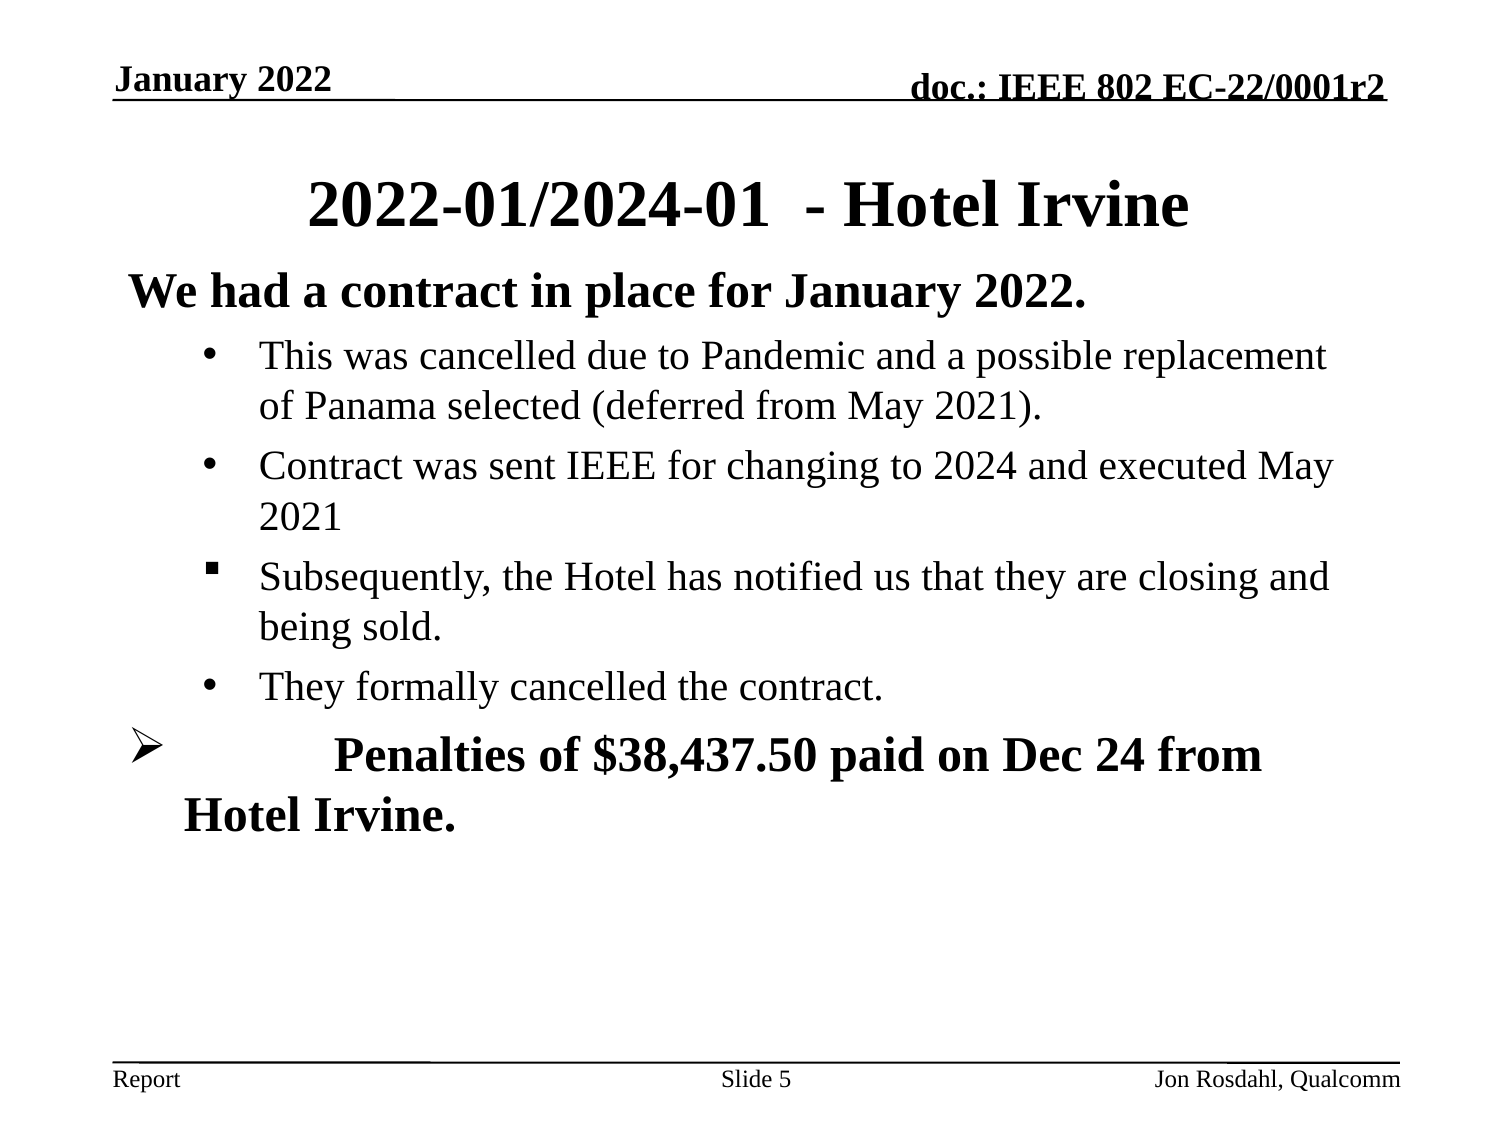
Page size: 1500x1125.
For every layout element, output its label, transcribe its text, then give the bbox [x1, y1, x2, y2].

title 2022-01/2024-01 - Hotel Irvine [112, 112, 1388, 249]
list We had a contract in place for January 2022. This was cancelled due to Pandemic and a possible replacement of Panama selected (deferred from May 2021). Contract was sent IEEE for changing to 2024 and executed May 2021 Subsequently, the Hotel has notified us that they are closing and being sold. They formally cancelled the contract. Penalties of $38,437.50 paid on Dec 24 from Hotel Irvine. [112, 249, 1388, 1063]
slide_number Slide 5 [712, 1061, 800, 1123]
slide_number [114, 54, 423, 100]
footer Jon Rosdahl, Qualcomm [878, 1061, 1402, 1093]
